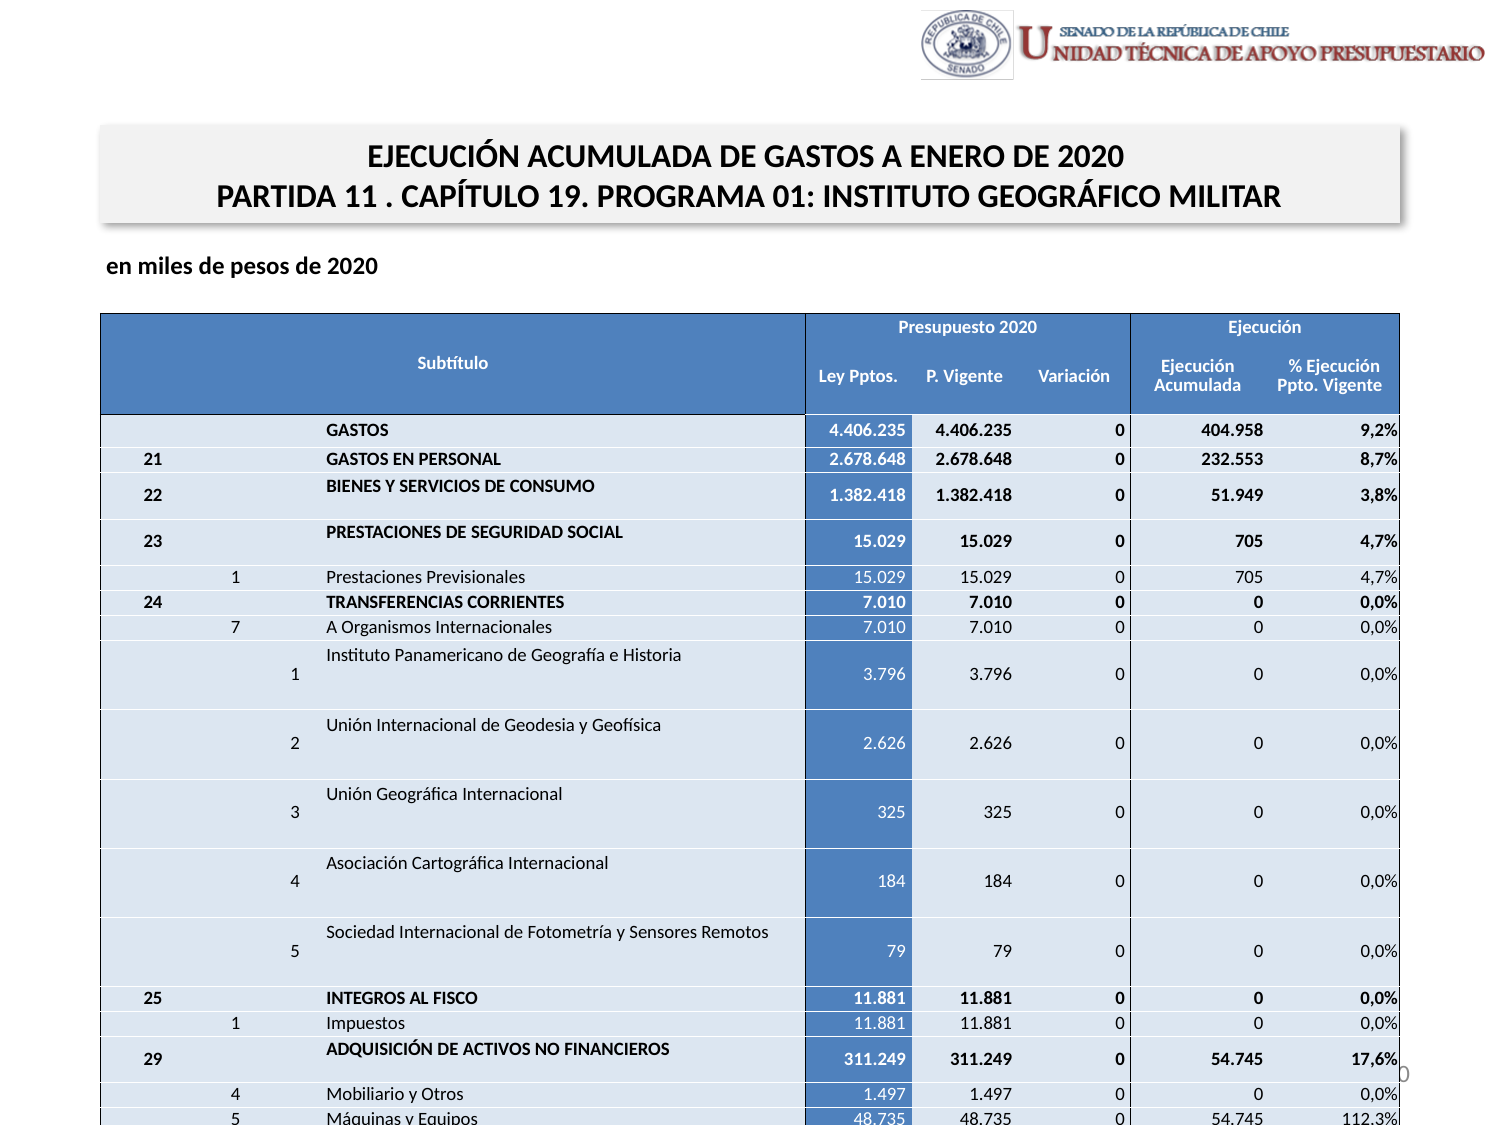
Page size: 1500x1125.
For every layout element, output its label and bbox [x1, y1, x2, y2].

table_cell [101, 849, 805, 917]
table_cell [806, 780, 1130, 848]
table_cell [101, 520, 805, 565]
table_cell [806, 415, 1130, 447]
table_cell [806, 918, 1130, 986]
table_cell [101, 918, 805, 986]
table_header [806, 314, 1130, 338]
table_cell [806, 1012, 1130, 1036]
table_cell [1131, 473, 1399, 519]
table_cell [806, 616, 1130, 640]
table_cell [101, 591, 805, 615]
table_cell [101, 780, 805, 848]
picture [921, 0, 1500, 113]
table_cell [806, 566, 1130, 590]
table_cell [1131, 591, 1399, 615]
table_cell [101, 616, 805, 640]
table_cell [1131, 1012, 1399, 1036]
table_cell [806, 1037, 1130, 1082]
text_box [91, 242, 1379, 293]
table_cell [1131, 918, 1399, 986]
table_cell [101, 473, 805, 519]
table_cell [101, 566, 805, 590]
table_cell [1131, 1037, 1399, 1082]
table_cell [806, 338, 1130, 414]
table_cell [1131, 338, 1399, 414]
table_cell [101, 710, 805, 779]
table_cell [1131, 415, 1399, 447]
table_cell [806, 1083, 1130, 1107]
table_cell [101, 448, 805, 472]
table_cell [101, 987, 805, 1011]
table_cell [1131, 566, 1399, 590]
text_box [100, 125, 1400, 222]
table_cell [1131, 1083, 1399, 1107]
table_cell [806, 1108, 1130, 1125]
table_cell [101, 641, 805, 709]
table_cell [806, 710, 1130, 779]
table_cell [1131, 448, 1399, 472]
table_cell [1131, 616, 1399, 640]
table_cell [101, 1108, 805, 1125]
table_cell [101, 1083, 805, 1107]
table_cell [806, 520, 1130, 565]
table_cell [1131, 987, 1399, 1011]
slide_number [1400, 1042, 1425, 1103]
table_header [1131, 314, 1399, 338]
table_cell [1131, 1108, 1399, 1125]
footer [96, 1024, 100, 1075]
table_cell [806, 448, 1130, 472]
table_cell [101, 415, 805, 447]
table_cell [806, 641, 1130, 709]
table_cell [806, 473, 1130, 519]
table_cell [1131, 641, 1399, 709]
table_cell [1131, 780, 1399, 848]
table_cell [101, 1037, 805, 1082]
table_cell [806, 987, 1130, 1011]
table_cell [1131, 849, 1399, 917]
table_cell [806, 849, 1130, 917]
table_cell [1131, 710, 1399, 779]
table_header [101, 314, 805, 414]
table_cell [101, 1012, 805, 1036]
table_cell [1131, 520, 1399, 565]
table_cell [806, 591, 1130, 615]
